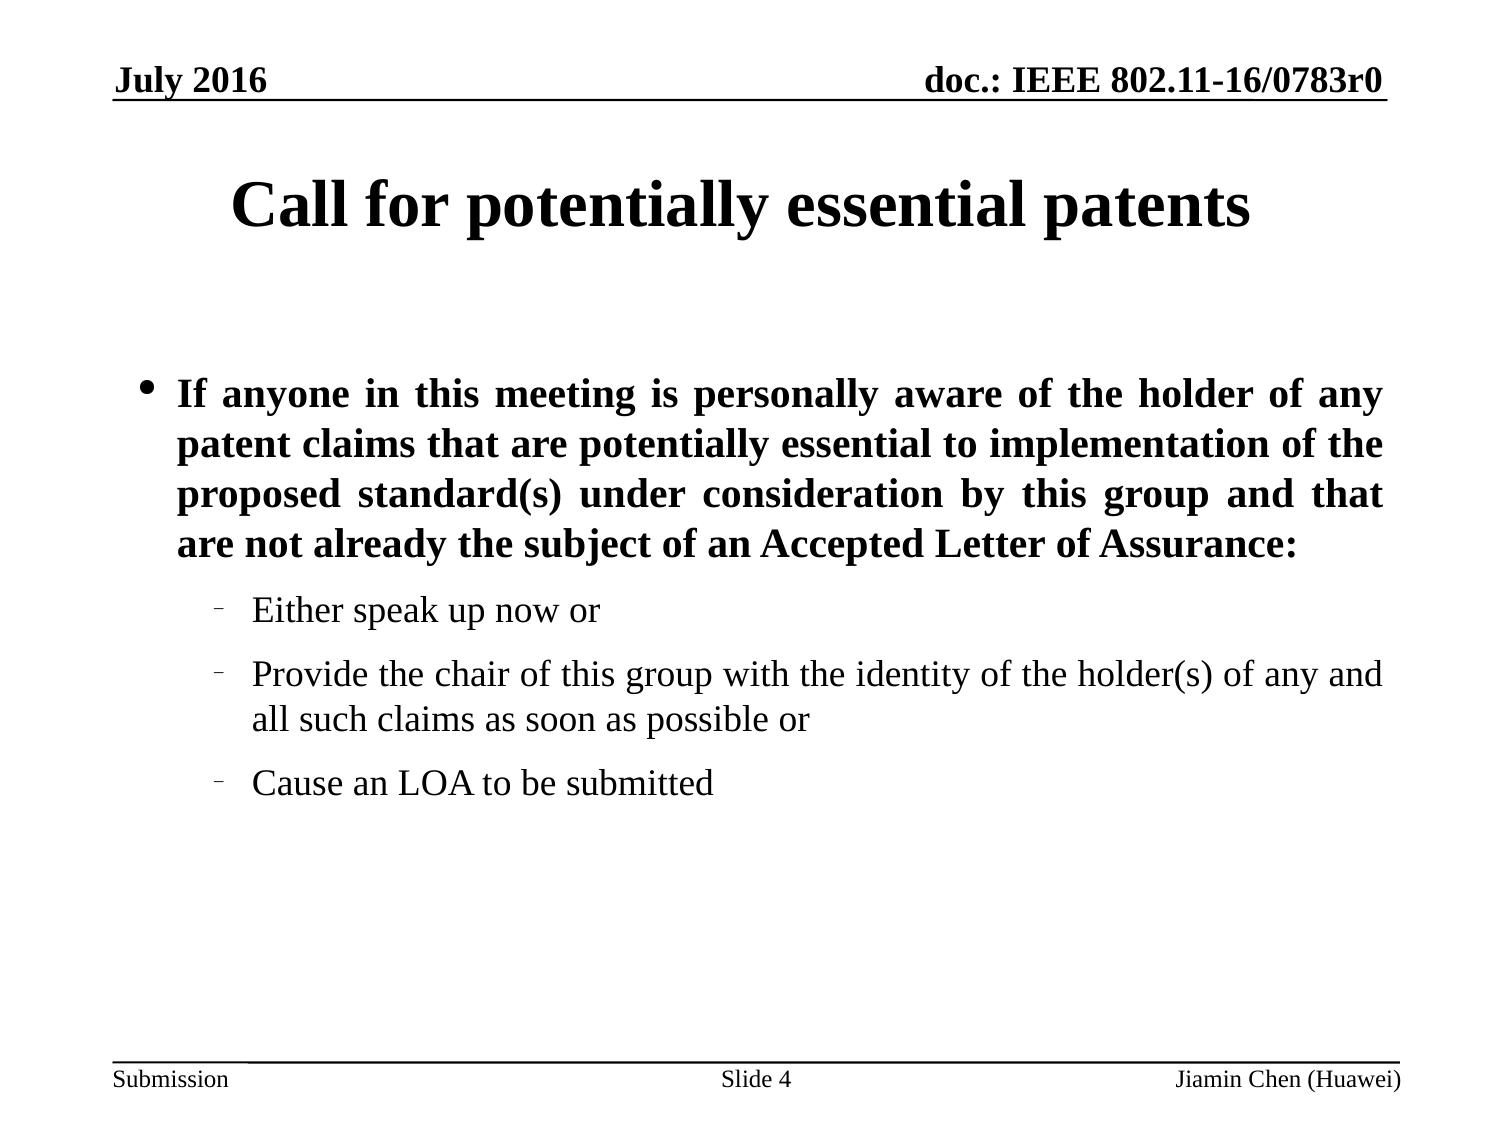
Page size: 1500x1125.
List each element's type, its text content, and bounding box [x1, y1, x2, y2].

title Call for potentially essential patents [112, 112, 1388, 288]
footer Jiamin Chen (Huawei) [773, 1061, 1402, 1093]
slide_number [114, 54, 270, 101]
slide_number Slide 4 [712, 1061, 773, 1093]
list If anyone in this meeting is personally aware of the holder of any patent claims that are potentially essential to implementation of the proposed standard(s) under consideration by this group and that are not already the subject of an Accepted Letter of Assurance: Either speak up now or Provide the chair of this group with the identity of the holder(s) of any and all such claims as soon as possible or Cause an LOA to be submitted [123, 299, 1400, 1050]
